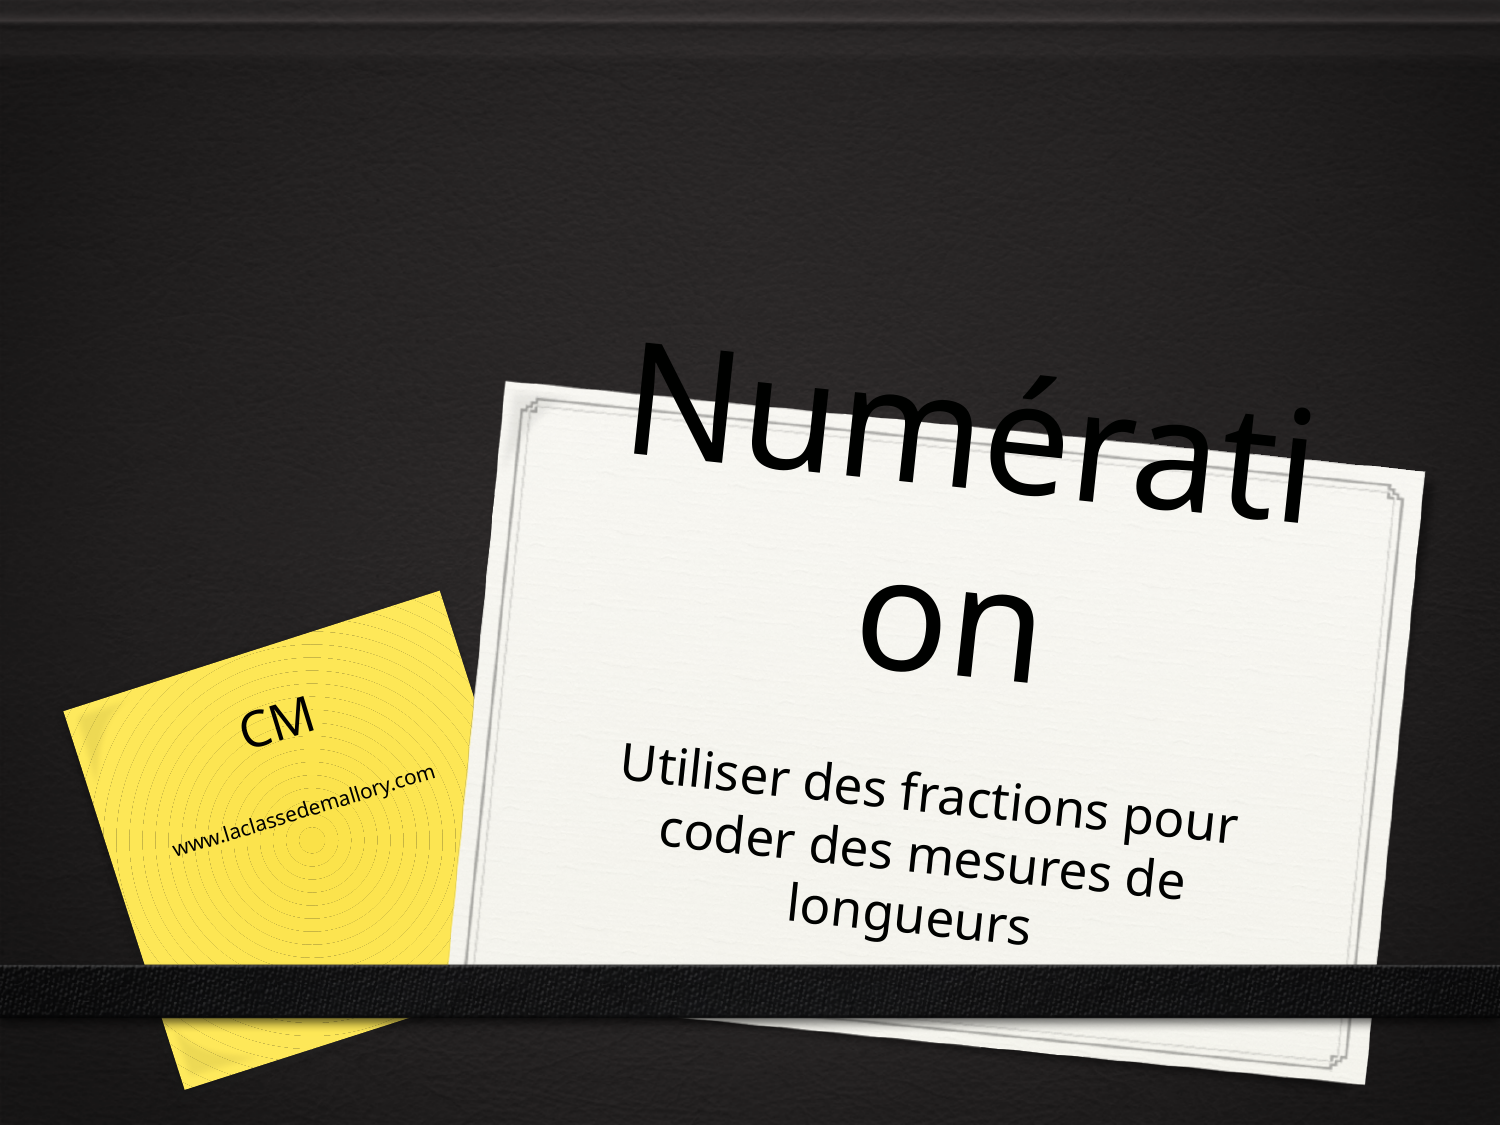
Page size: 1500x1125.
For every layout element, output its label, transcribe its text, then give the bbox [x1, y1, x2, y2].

title Numération [546, 411, 1365, 756]
picture [69, 693, 143, 788]
subtitle Utiliser des fractions pour coder des mesures de longueurs [518, 712, 1329, 994]
text_box CM www.laclassedemallory.com [118, 640, 457, 874]
picture [0, 379, 1500, 1102]
